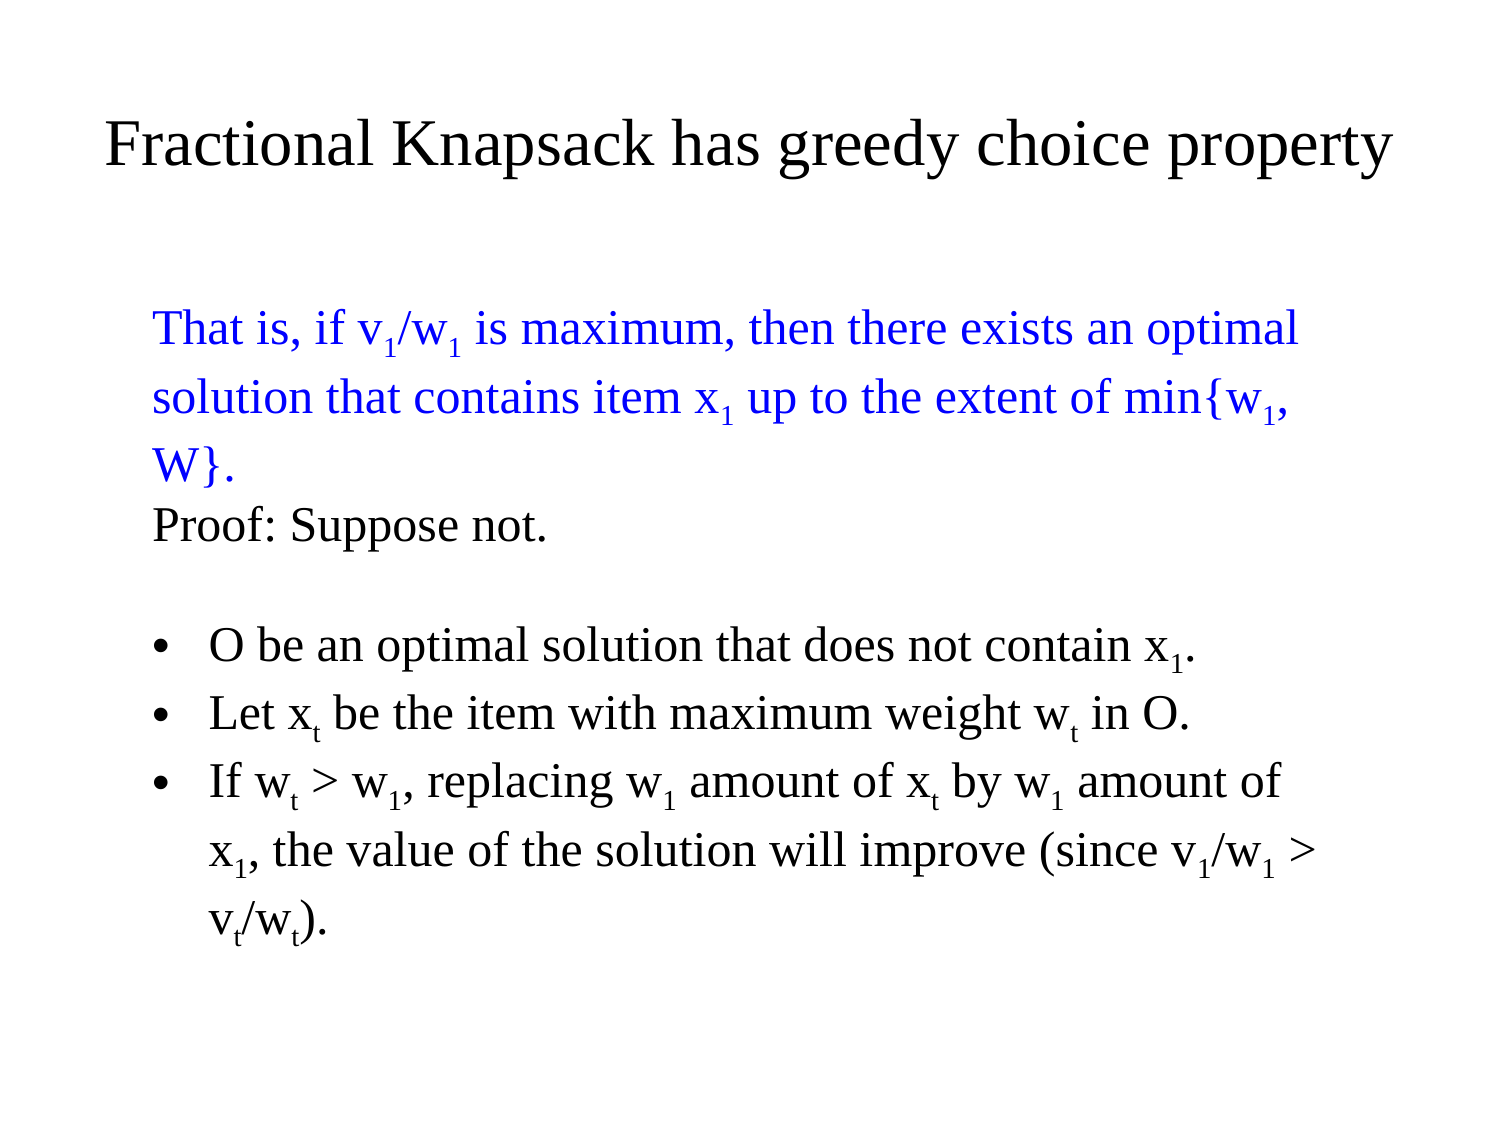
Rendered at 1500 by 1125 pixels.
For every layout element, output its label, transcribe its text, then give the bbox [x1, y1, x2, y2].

text_box That is, if v1/w1 is maximum, then there exists an optimal solution that contains item x1 up to the extent of min{w1, W}. Proof: Suppose not. O be an optimal solution that does not contain x1. Let xt be the item with maximum weight wt in O. If wt > w1, replacing w1 amount of xt by w1 amount of x1, the value of the solution will improve (since v1/w1 > vt/wt). [137, 287, 1350, 1021]
title Fractional Knapsack has greedy choice property [75, 45, 1425, 233]
